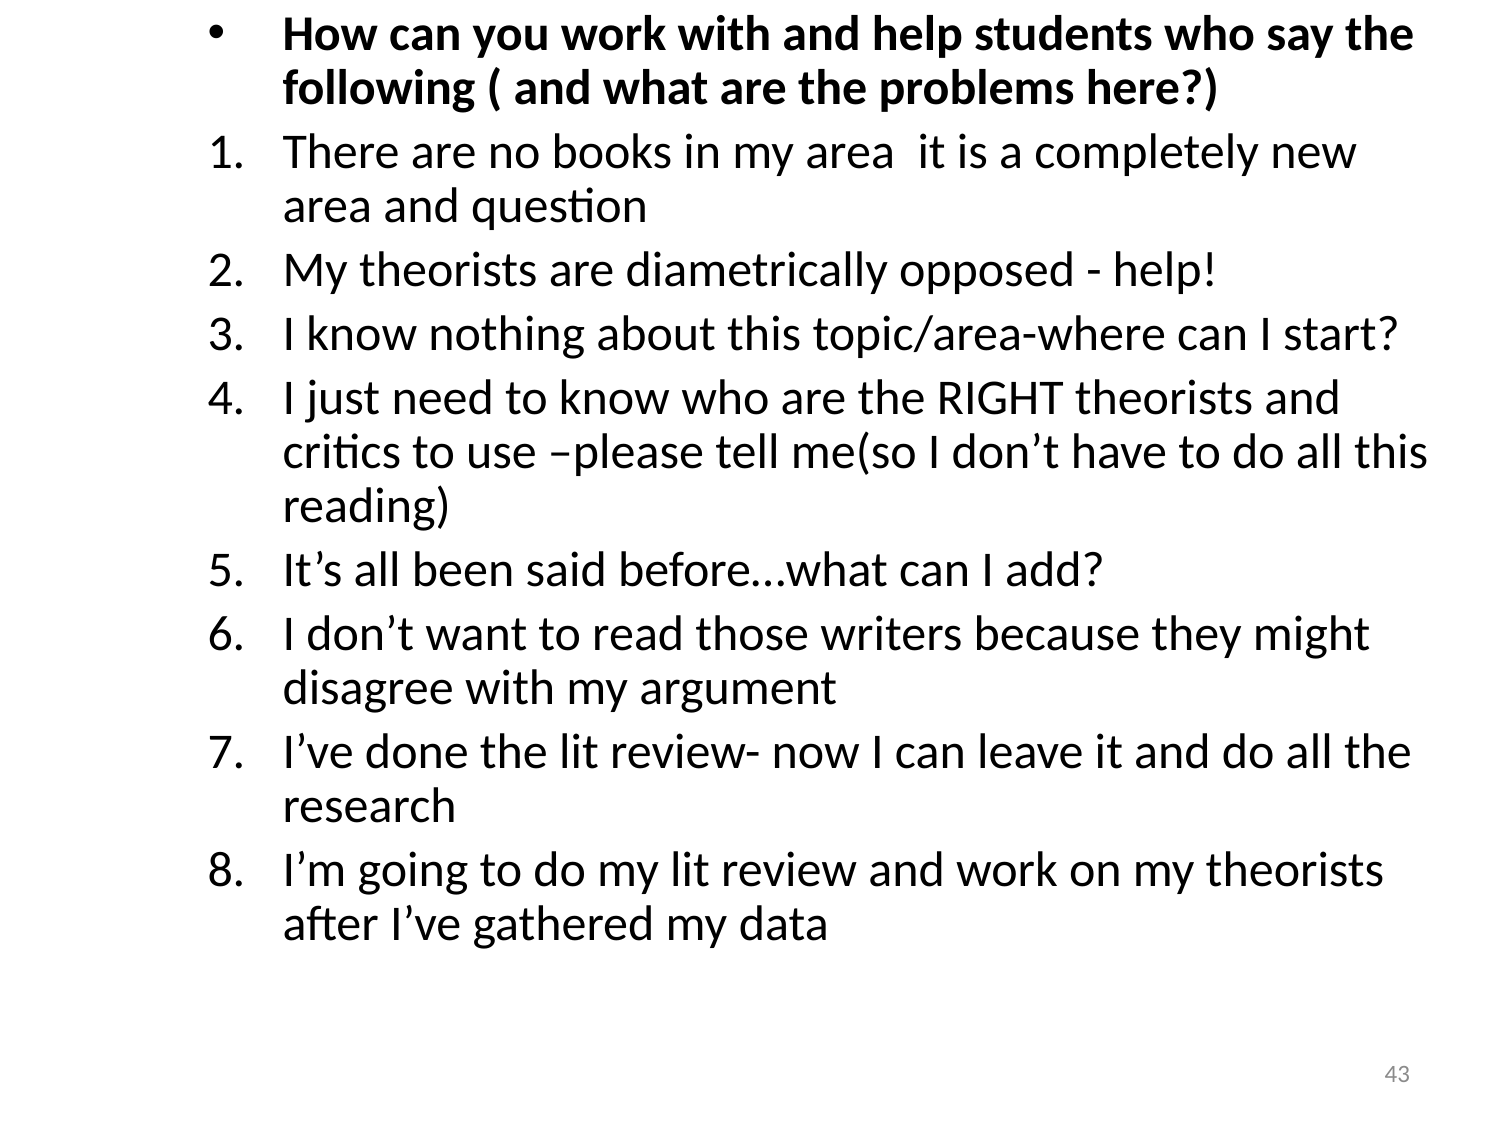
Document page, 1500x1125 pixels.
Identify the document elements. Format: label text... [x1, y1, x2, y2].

list How can you work with and help students who say the following ( and what are the problems here?) There are no books in my area it is a completely new area and question My theorists are diametrically opposed - help! I know nothing about this topic/area-where can I start? I just need to know who are the RIGHT theorists and critics to use –please tell me(so I don’t have to do all this reading) It’s all been said before…what can I add? I don’t want to read those writers because they might disagree with my argument I’ve done the lit review- now I can leave it and do all the research I’m going to do my lit review and work on my theorists after I’ve gathered my data [192, 0, 1468, 1125]
slide_number 43 [1074, 1042, 1425, 1103]
